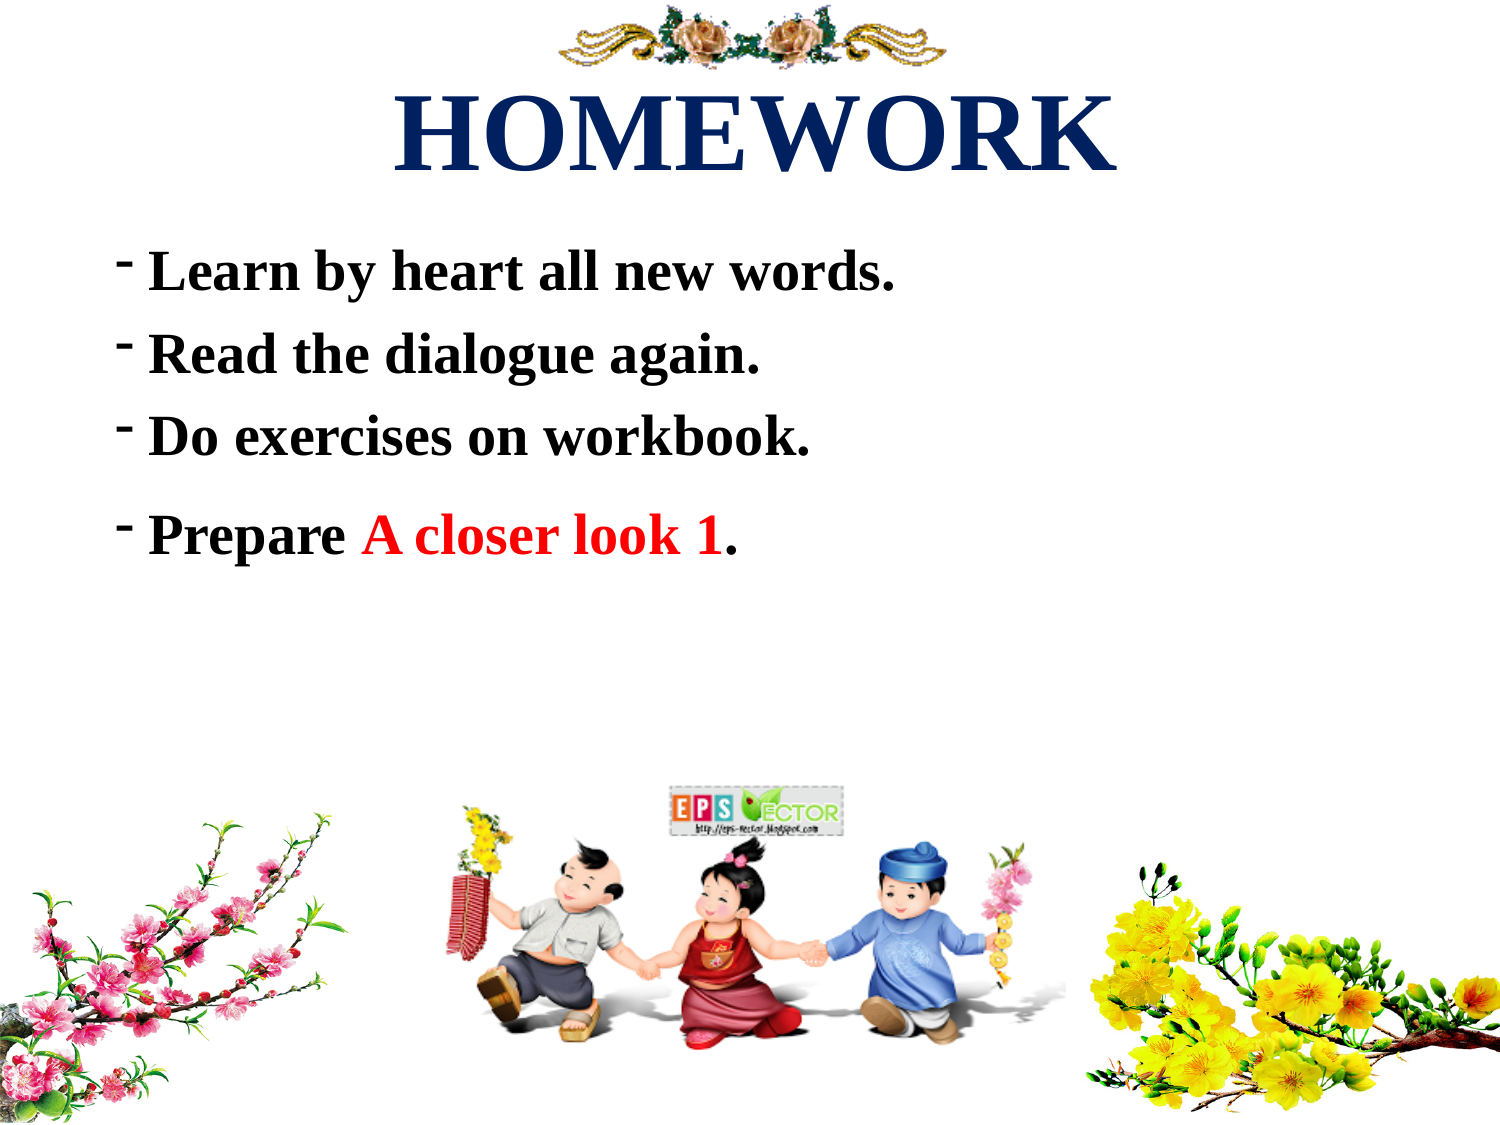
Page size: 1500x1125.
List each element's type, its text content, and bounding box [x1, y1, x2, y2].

picture [462, 0, 1025, 76]
picture [432, 785, 1500, 1125]
text_box Learn by heart all new words. Read the dialogue again. Do exercises on workbook. Prepare A closer look 1. [99, 224, 1475, 574]
text_box Homework [378, 49, 1134, 200]
picture [0, 809, 350, 1123]
